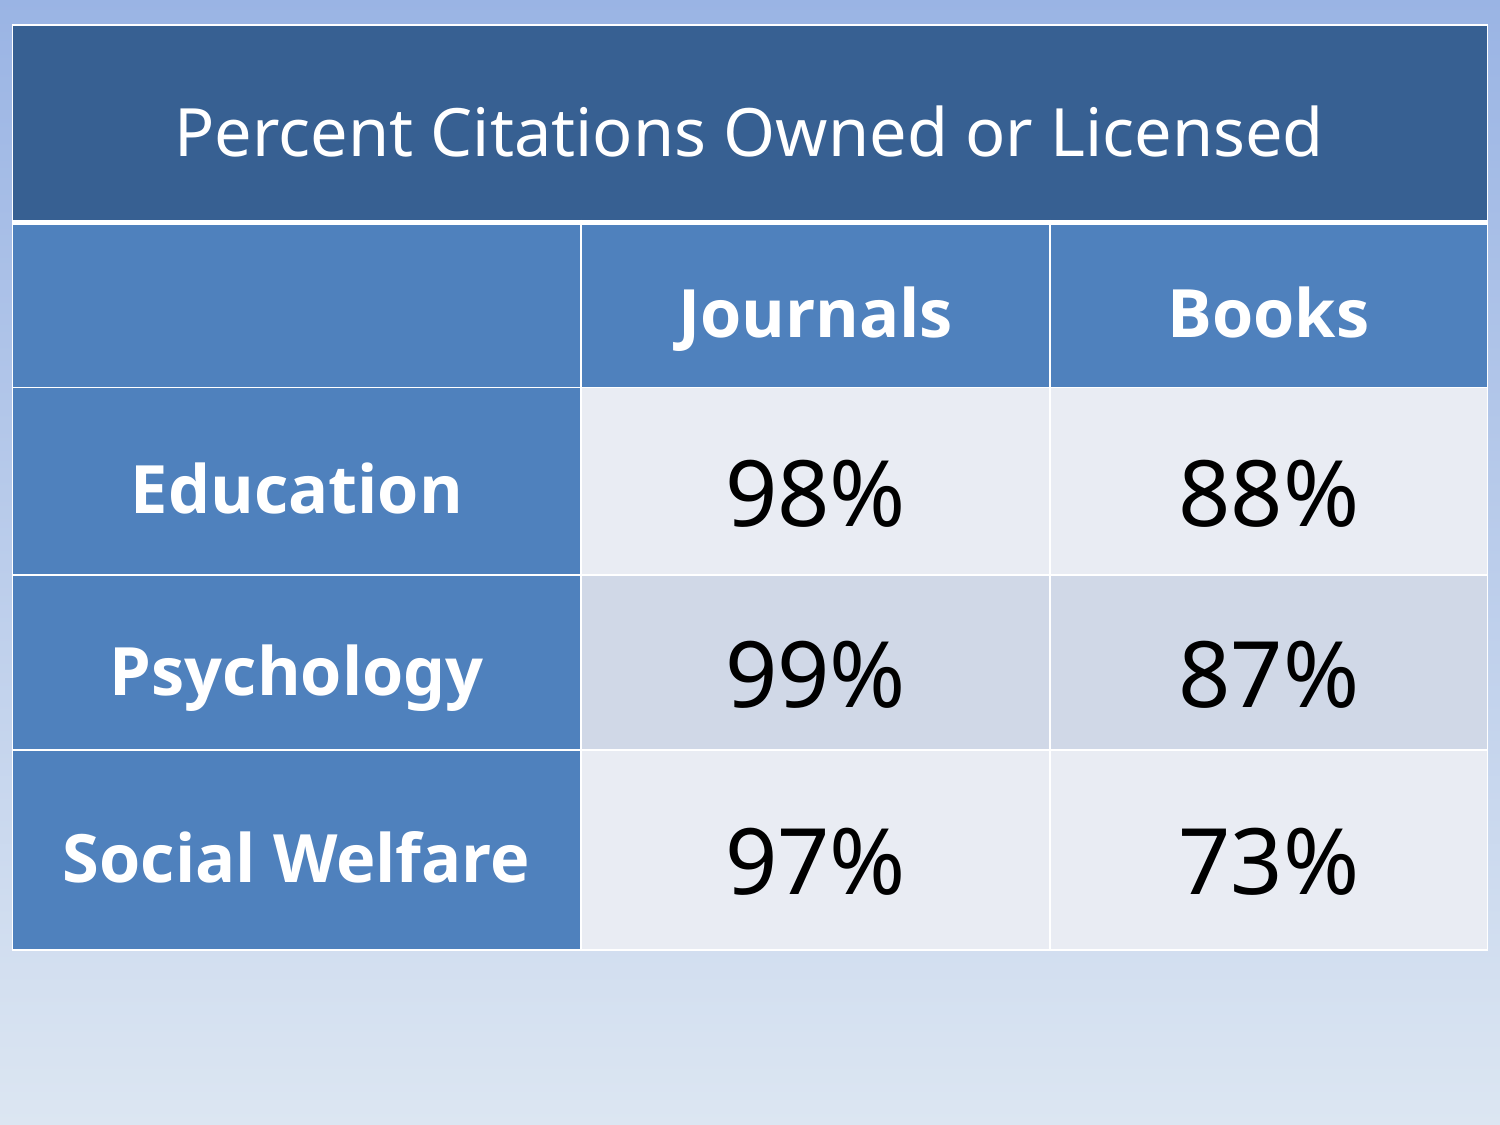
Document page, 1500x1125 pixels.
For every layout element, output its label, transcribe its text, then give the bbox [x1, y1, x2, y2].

table_cell 99% [582, 576, 1049, 749]
table_cell Psychology [13, 576, 580, 749]
table_cell [13, 225, 580, 387]
table_header Percent Citations Owned or Licensed [13, 26, 1487, 220]
table_cell Journals [582, 225, 1049, 387]
table_cell 88% [1051, 388, 1487, 574]
table_cell 87% [1051, 576, 1487, 749]
table_cell 73% [1051, 751, 1487, 949]
table_cell Social Welfare [13, 751, 580, 949]
table_cell 98% [582, 388, 1049, 574]
table_cell Books [1051, 225, 1487, 387]
table_cell Education [13, 388, 580, 574]
table_cell 97% [582, 751, 1049, 949]
